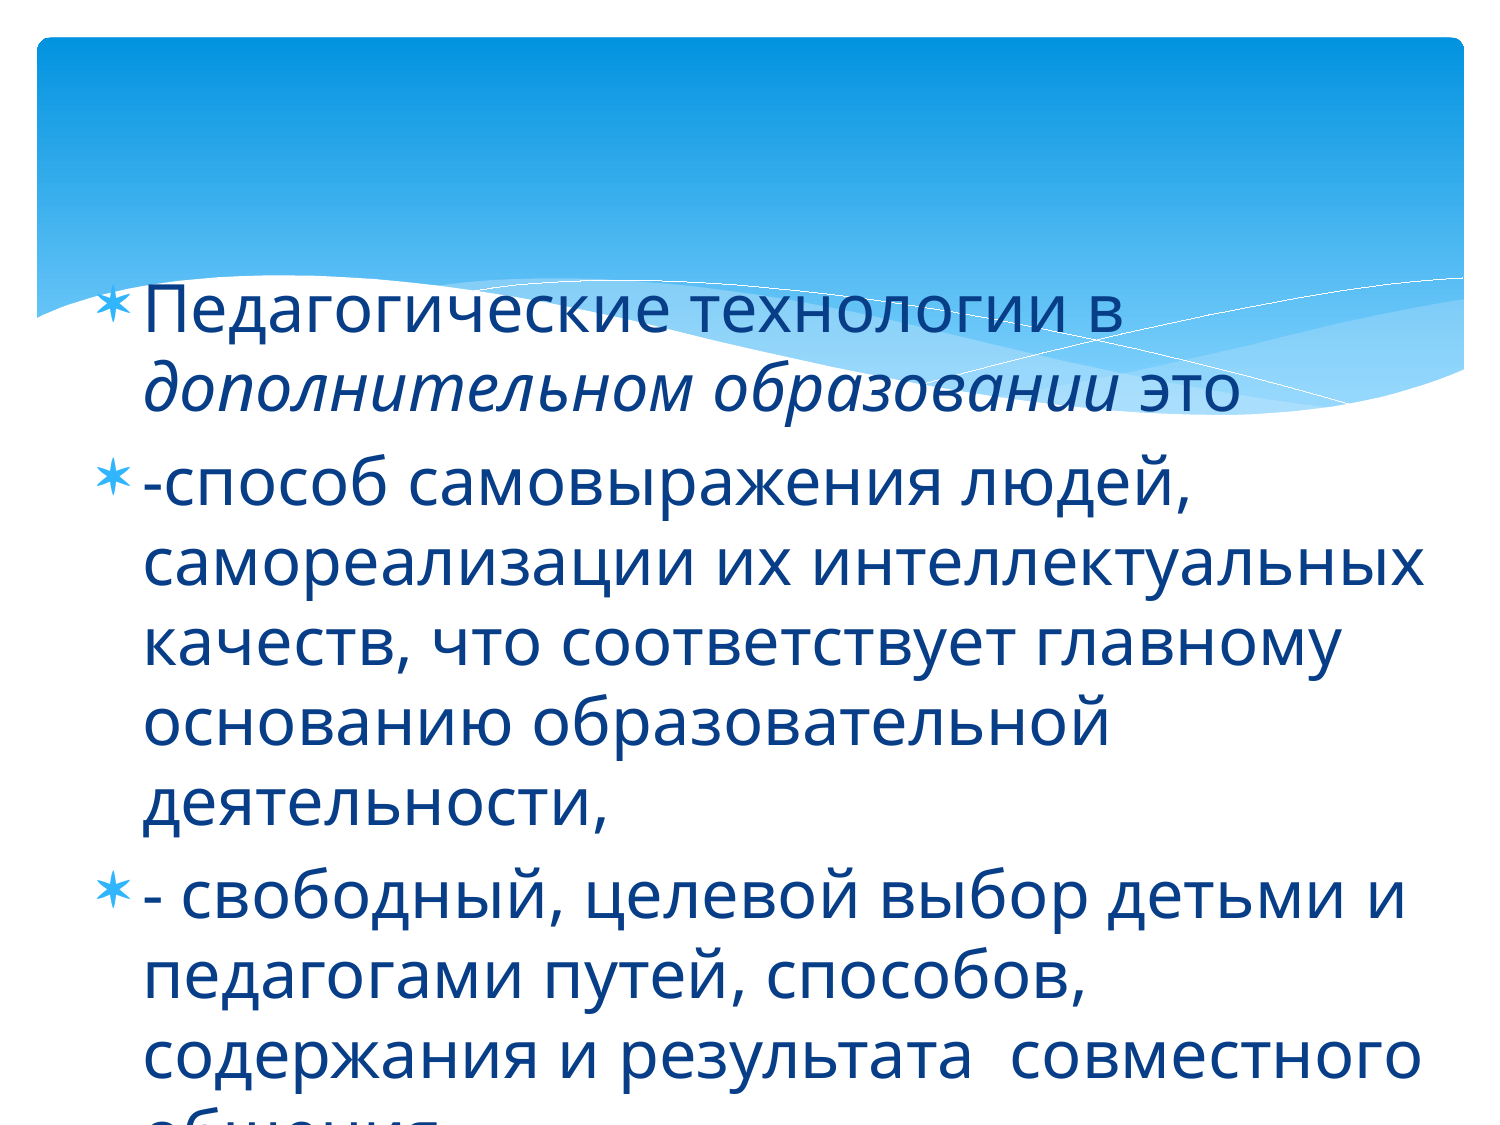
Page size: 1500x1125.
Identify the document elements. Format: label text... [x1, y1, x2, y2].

list Педагогические технологии в дополнительном образовании это -способ самовыражения людей, самореализации их интеллектуальных качеств, что соответствует главному основанию образовательной деятельности, - свободный, целевой выбор детьми и педагогами путей, способов, содержания и результата совместного общения. [82, 257, 1454, 1005]
